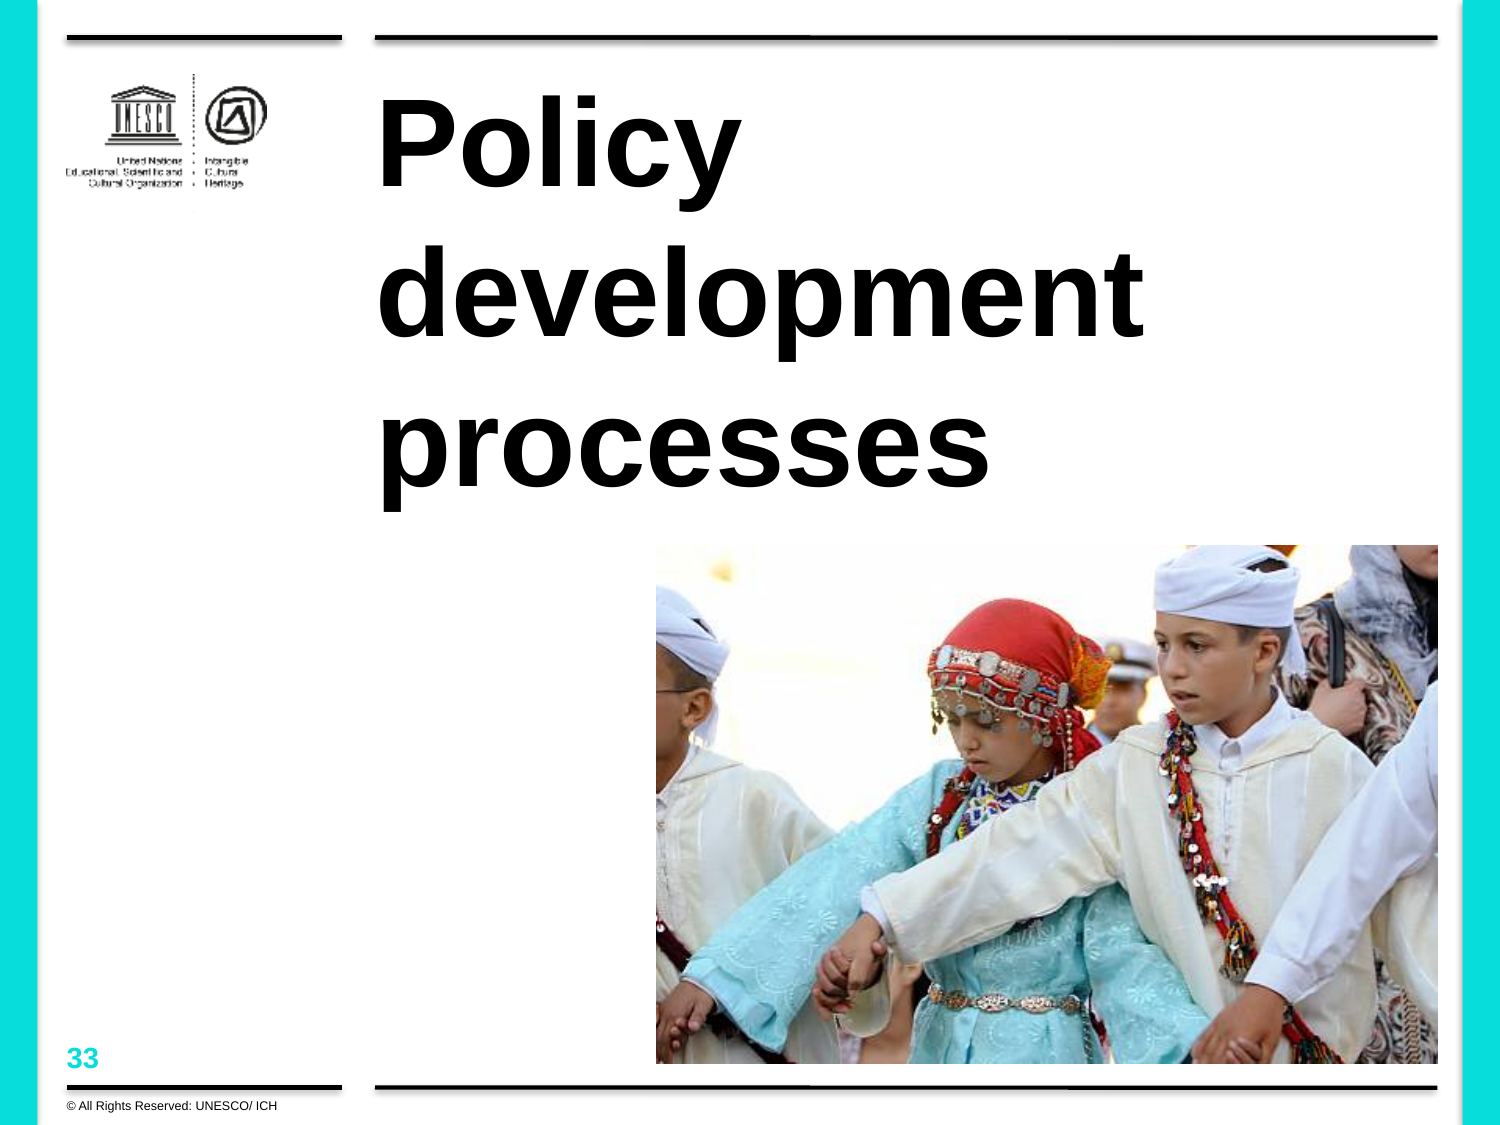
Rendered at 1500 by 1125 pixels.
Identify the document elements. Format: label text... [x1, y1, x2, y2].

footer © All Rights Reserved: UNESCO/ ICH [66, 1097, 342, 1125]
picture [66, 74, 267, 213]
picture [655, 545, 1438, 1064]
title Policy development processes [375, 61, 1438, 516]
